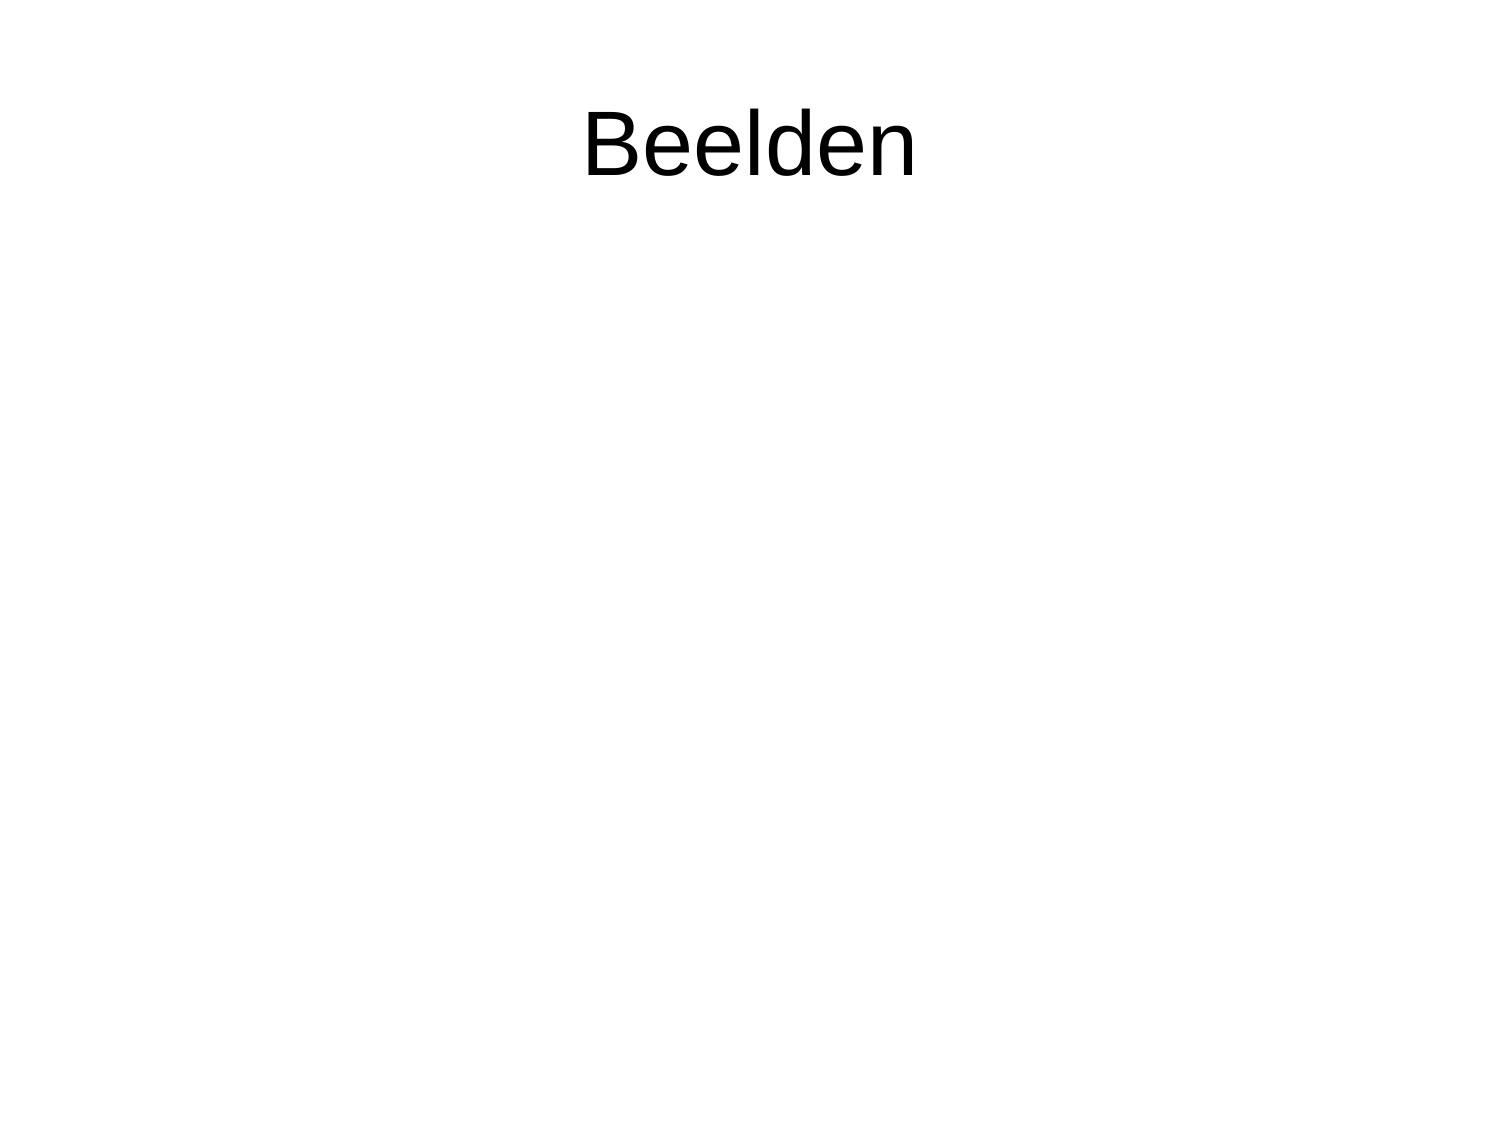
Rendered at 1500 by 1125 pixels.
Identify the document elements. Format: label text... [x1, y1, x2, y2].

title Beelden [75, 45, 1425, 233]
